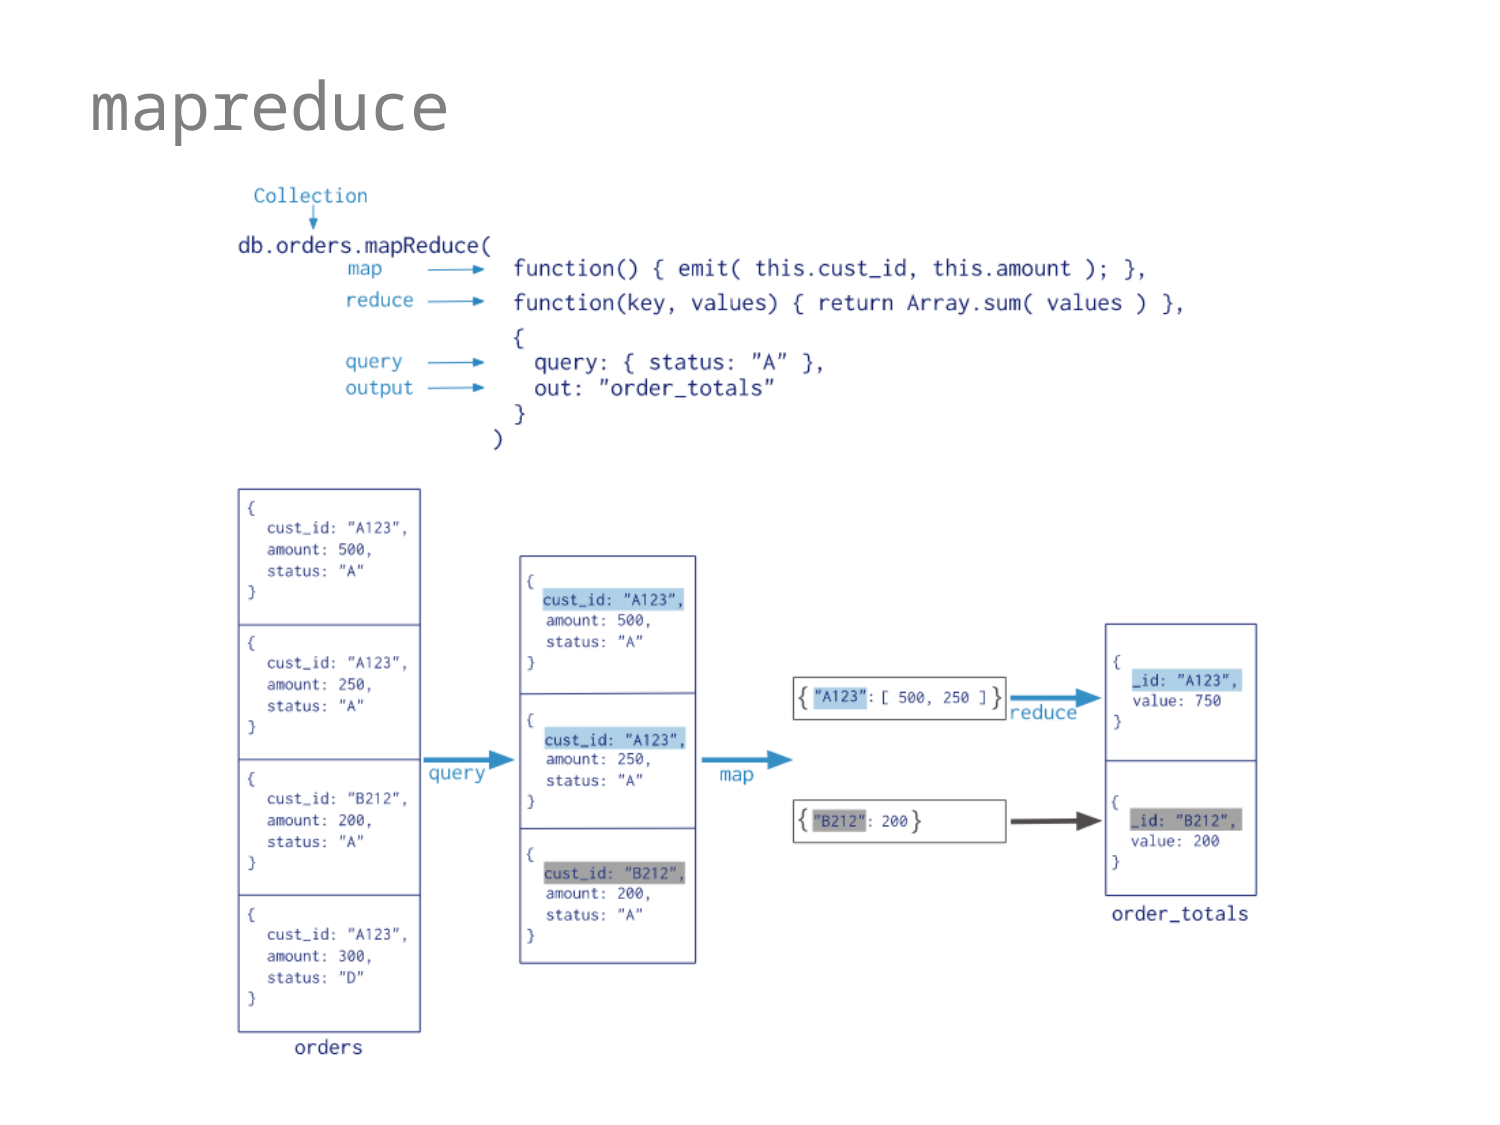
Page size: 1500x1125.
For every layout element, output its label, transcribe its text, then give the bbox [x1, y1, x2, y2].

picture [224, 174, 1282, 1069]
title mapreduce [75, 45, 1425, 163]
